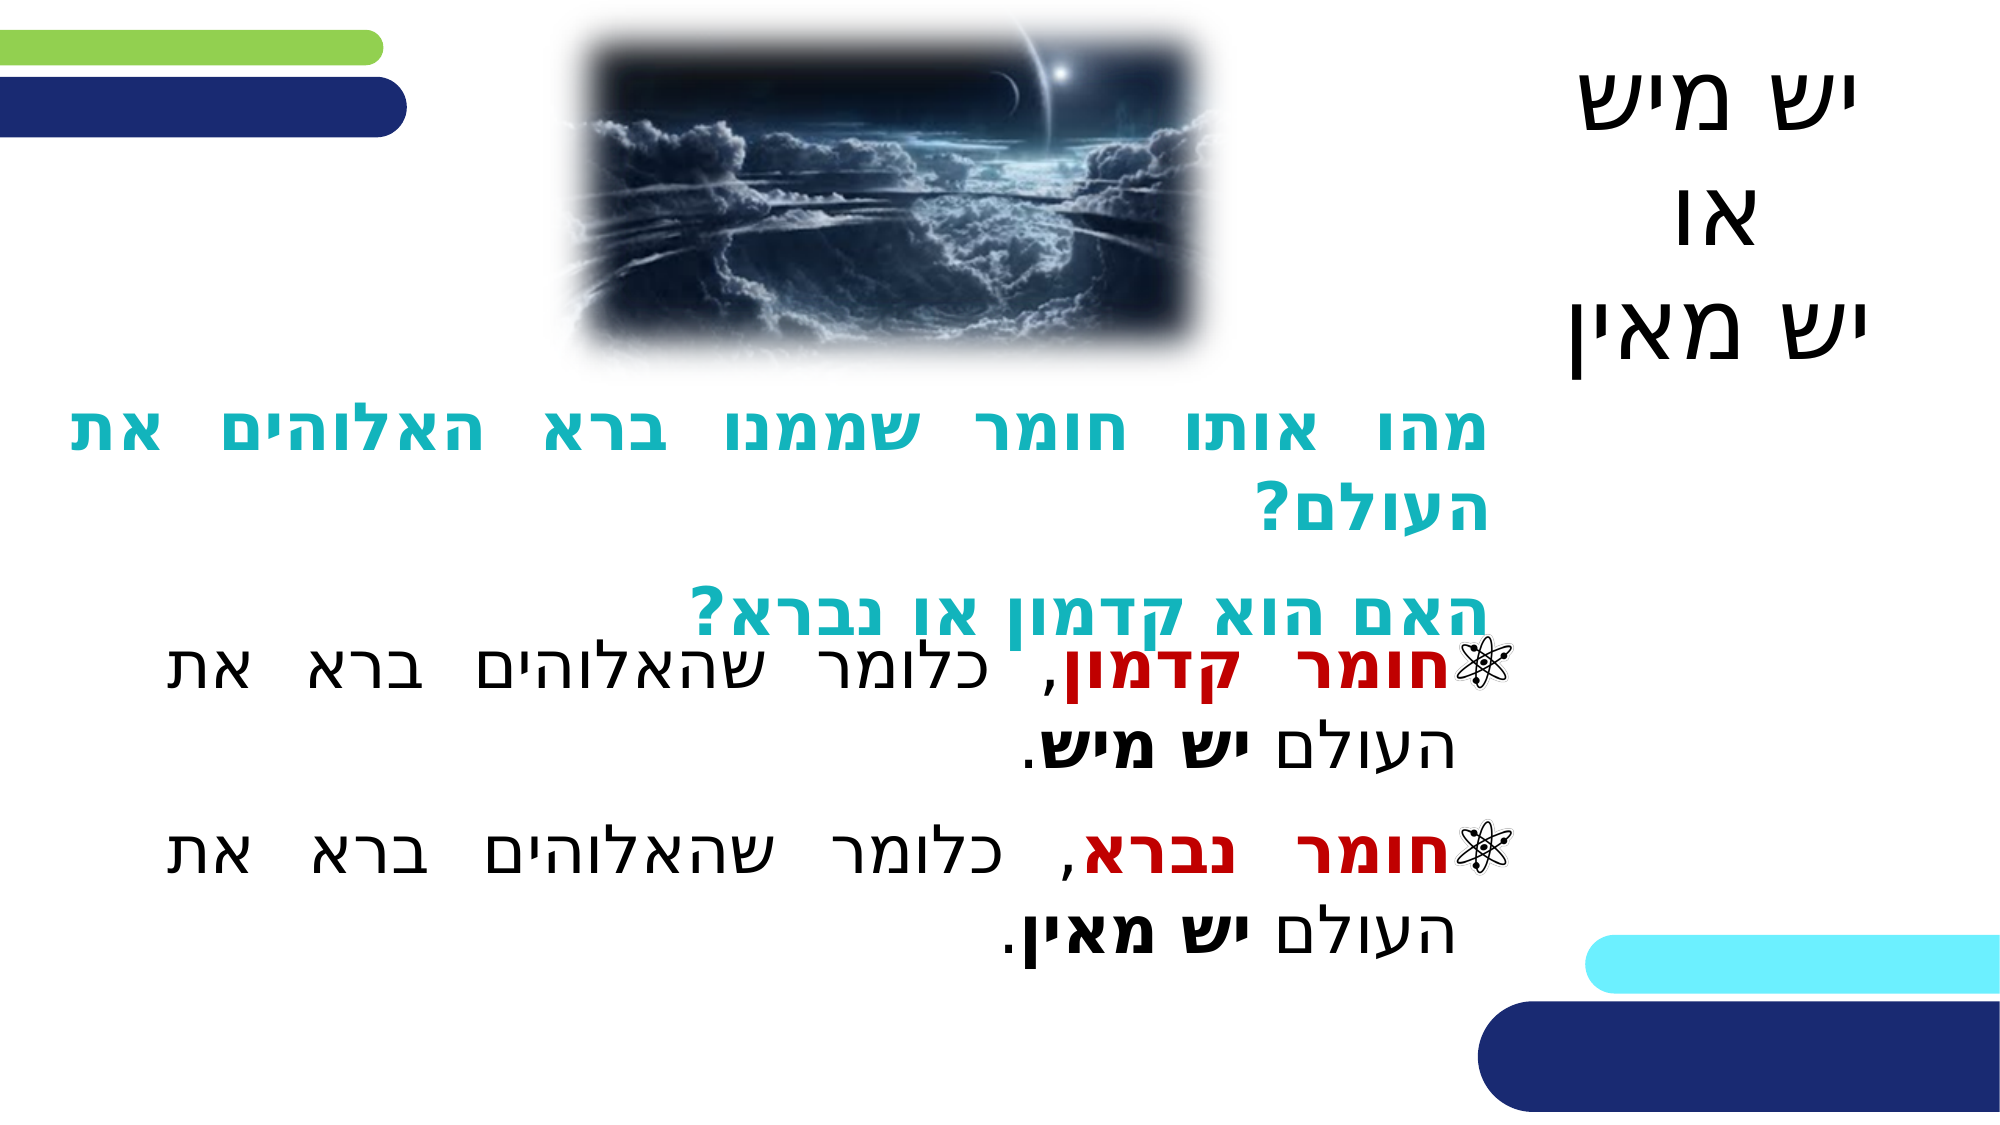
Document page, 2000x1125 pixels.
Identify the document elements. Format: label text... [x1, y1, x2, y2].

picture [1452, 631, 1516, 693]
text_box מהו אותו חומר שממנו ברא האלוהים את העולם? האם הוא קדמון או נברא? [57, 376, 1508, 656]
text_box יש מיש או יש מאין [1446, 38, 1990, 391]
picture [1452, 816, 1516, 878]
text_box חומר קדמון, כלומר שהאלוהים ברא את העולם יש מיש. חומר נברא, כלומר שהאלוהים ברא את העולם יש מאין. [152, 614, 1531, 975]
picture [543, 0, 1242, 390]
